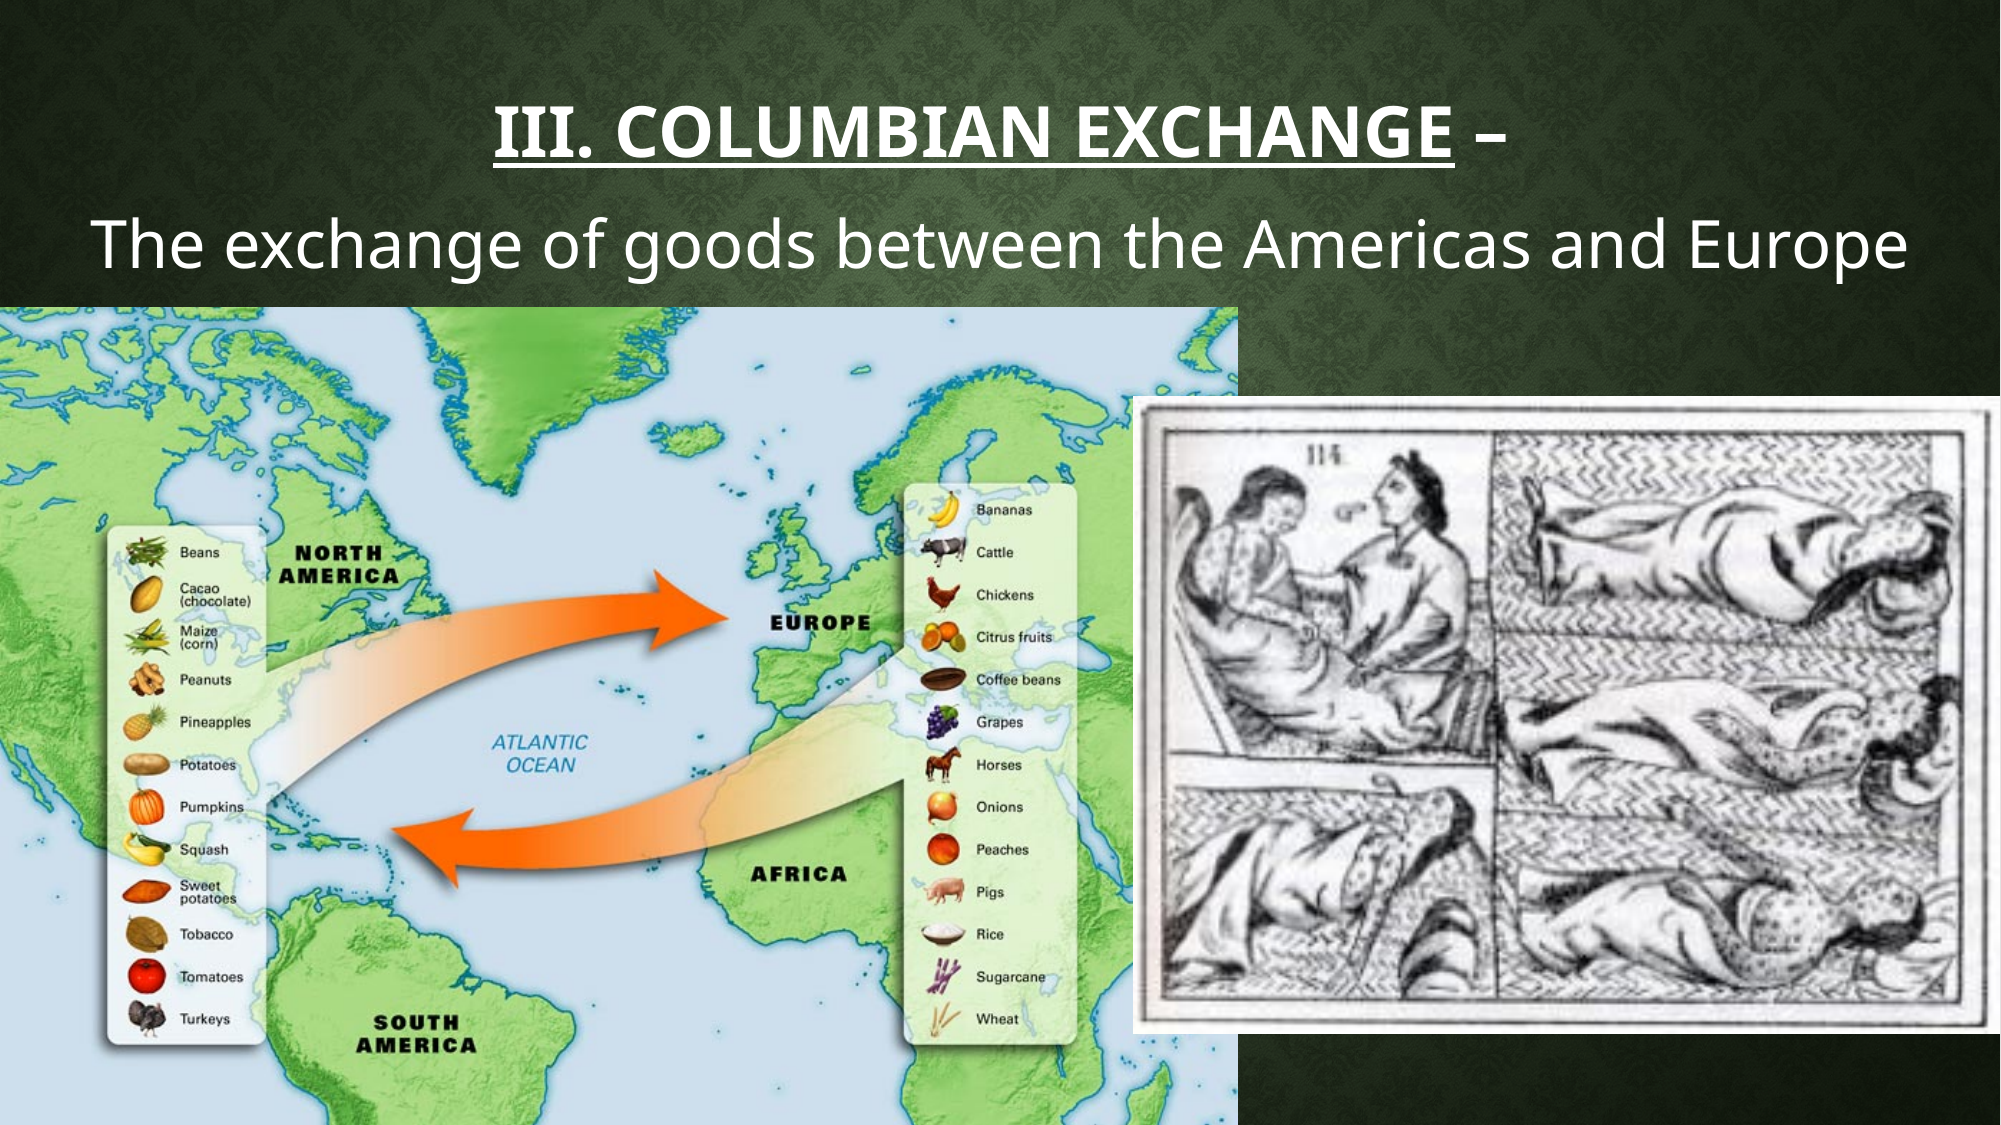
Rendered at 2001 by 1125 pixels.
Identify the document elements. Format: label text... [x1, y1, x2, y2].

picture [0, 306, 2000, 1125]
title III. Columbian Exchange – [152, 25, 1851, 178]
list The exchange of goods between the Americas and Europe [41, 178, 1962, 395]
